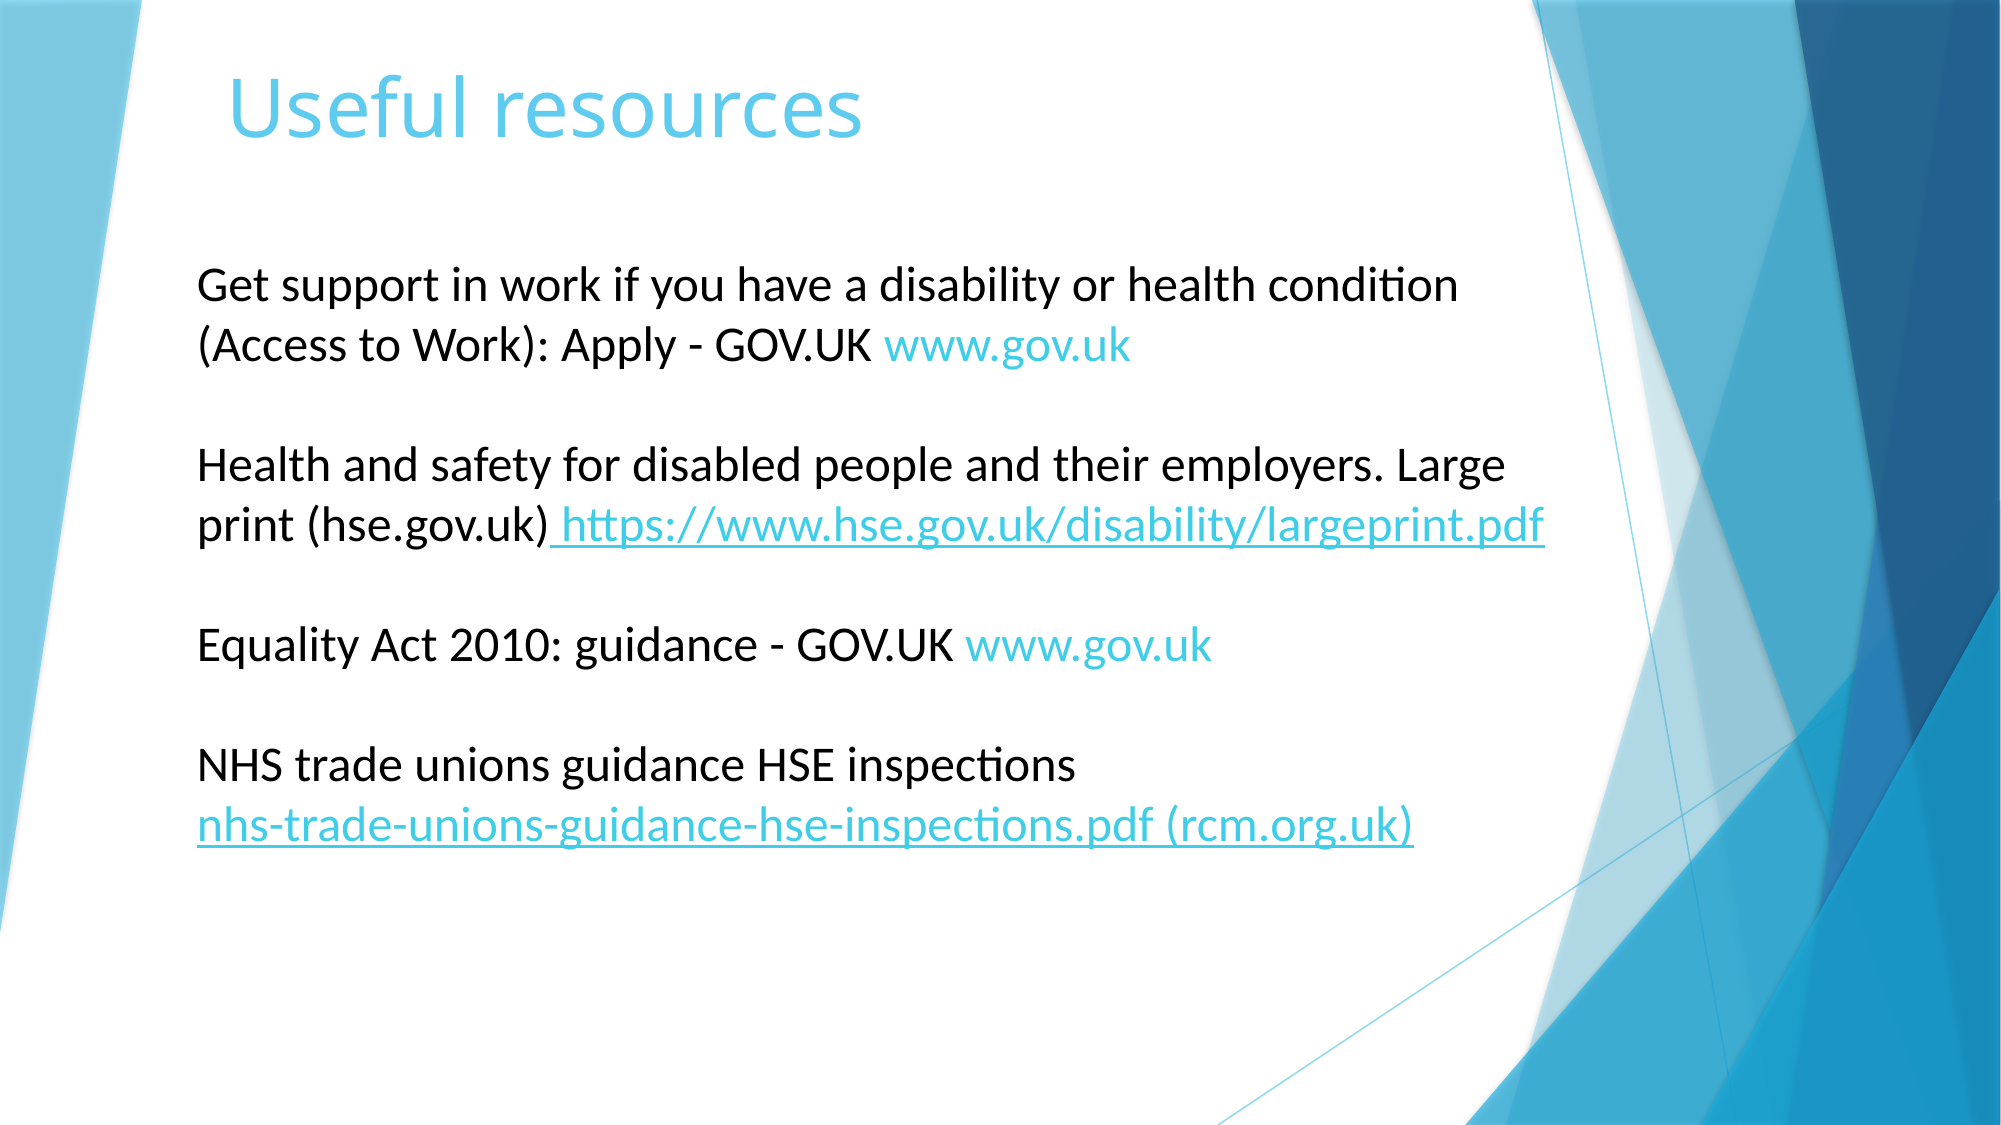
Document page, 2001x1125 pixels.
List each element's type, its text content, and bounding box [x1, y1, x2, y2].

text_box Get support in work if you have a disability or health condition (Access to Work): Apply - GOV.UK www.gov.uk Health and safety for disabled people and their employers. Large print (hse.gov.uk) https://www.hse.gov.uk/disability/largeprint.pdf Equality Act 2010: guidance - GOV.UK www.gov.uk NHS trade unions guidance HSE inspections nhs-trade-unions-guidance-hse-inspections.pdf (rcm.org.uk) [181, 244, 1603, 860]
title Useful resources [211, 46, 925, 162]
